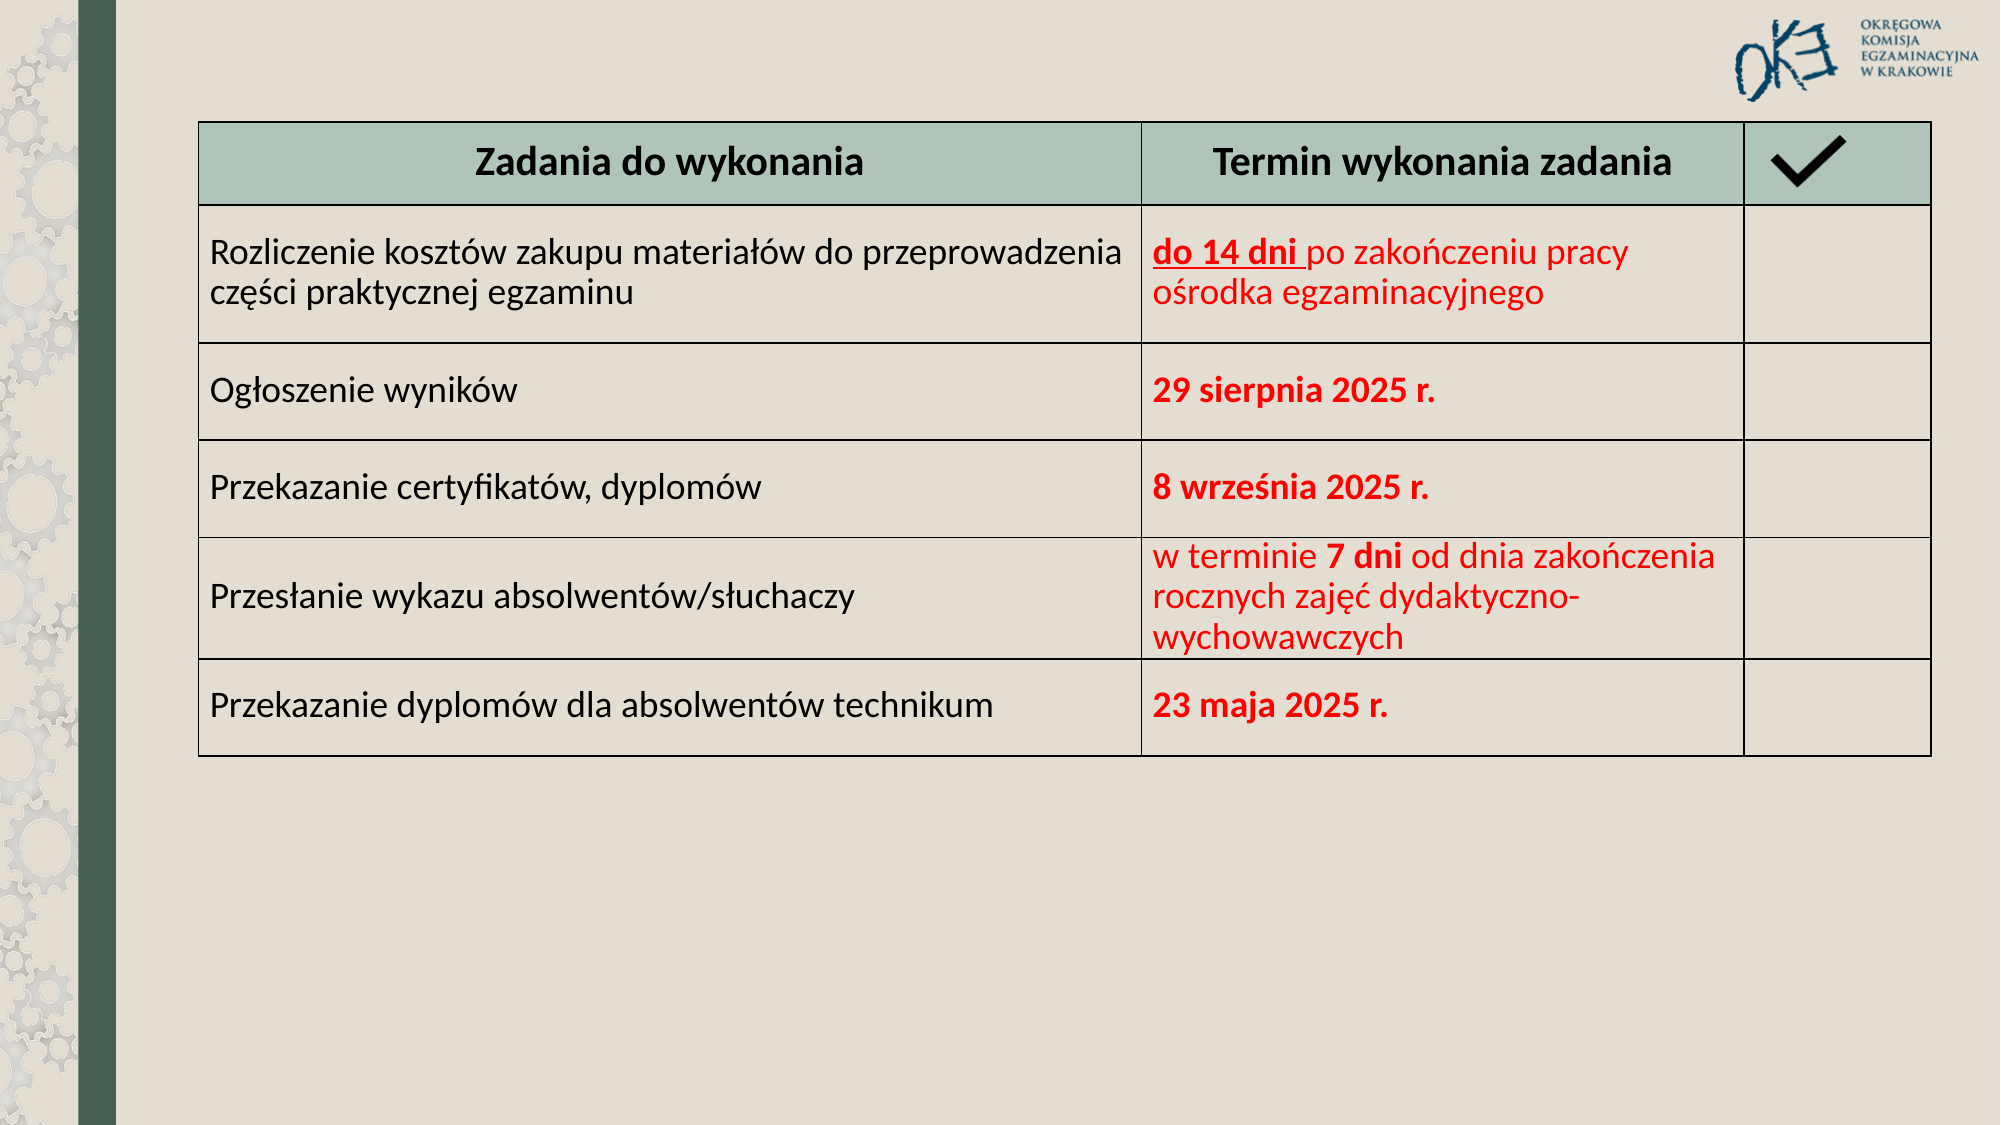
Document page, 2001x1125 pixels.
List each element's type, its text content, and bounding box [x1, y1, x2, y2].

table_cell Przesłanie wykazu absolwentów/słuchaczy [199, 538, 1141, 658]
table_cell [1745, 441, 1930, 537]
table_cell Rozliczenie kosztów zakupu materiałów do przeprowadzenia części praktycznej egzaminu [199, 206, 1141, 342]
table_cell do 14 dni po zakończeniu pracy ośrodka egzaminacyjnego [1142, 206, 1743, 342]
table_cell w terminie 7 dni od dnia zakończenia rocznych zajęć dydaktyczno-wychowawczych [1142, 538, 1743, 658]
table_header [1745, 123, 1930, 204]
table_cell Przekazanie dyplomów dla absolwentów technikum [199, 660, 1141, 755]
picture [1769, 122, 1848, 201]
picture [1734, 15, 1985, 102]
table_cell 29 sierpnia 2025 r. [1142, 344, 1743, 439]
table_cell [1745, 660, 1930, 755]
table_cell [1745, 206, 1930, 342]
table_cell [1745, 538, 1930, 658]
table_cell Przekazanie certyfikatów, dyplomów [199, 441, 1141, 537]
table_cell [1745, 344, 1930, 439]
table_header Zadania do wykonania [199, 123, 1141, 204]
table_cell 23 maja 2025 r. [1142, 660, 1743, 755]
table_header Termin wykonania zadania [1142, 123, 1743, 204]
table_cell Ogłoszenie wyników [199, 344, 1141, 439]
table_cell 8 września 2025 r. [1142, 441, 1743, 537]
